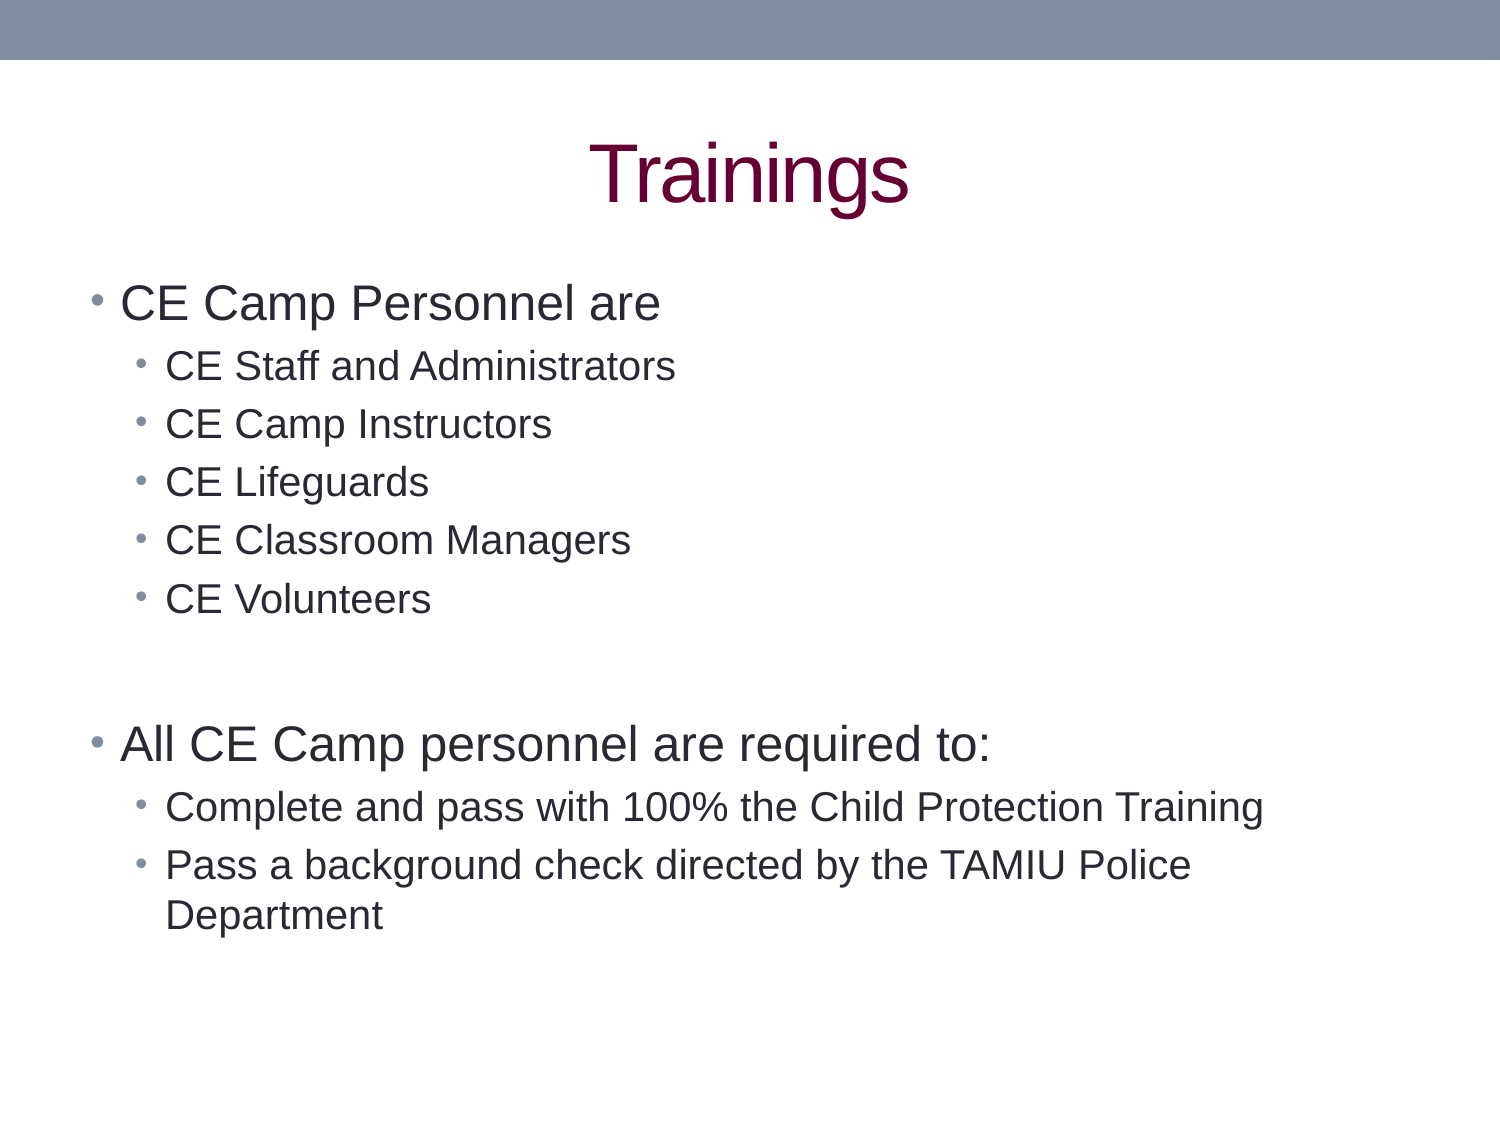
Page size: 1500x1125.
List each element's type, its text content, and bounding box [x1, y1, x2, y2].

list CE Camp Personnel are CE Staff and Administrators CE Camp Instructors CE Lifeguards CE Classroom Managers CE Volunteers All CE Camp personnel are required to: Complete and pass with 100% the Child Protection Training Pass a background check directed by the TAMIU Police Department [75, 262, 1425, 1063]
title Trainings [75, 87, 1425, 250]
